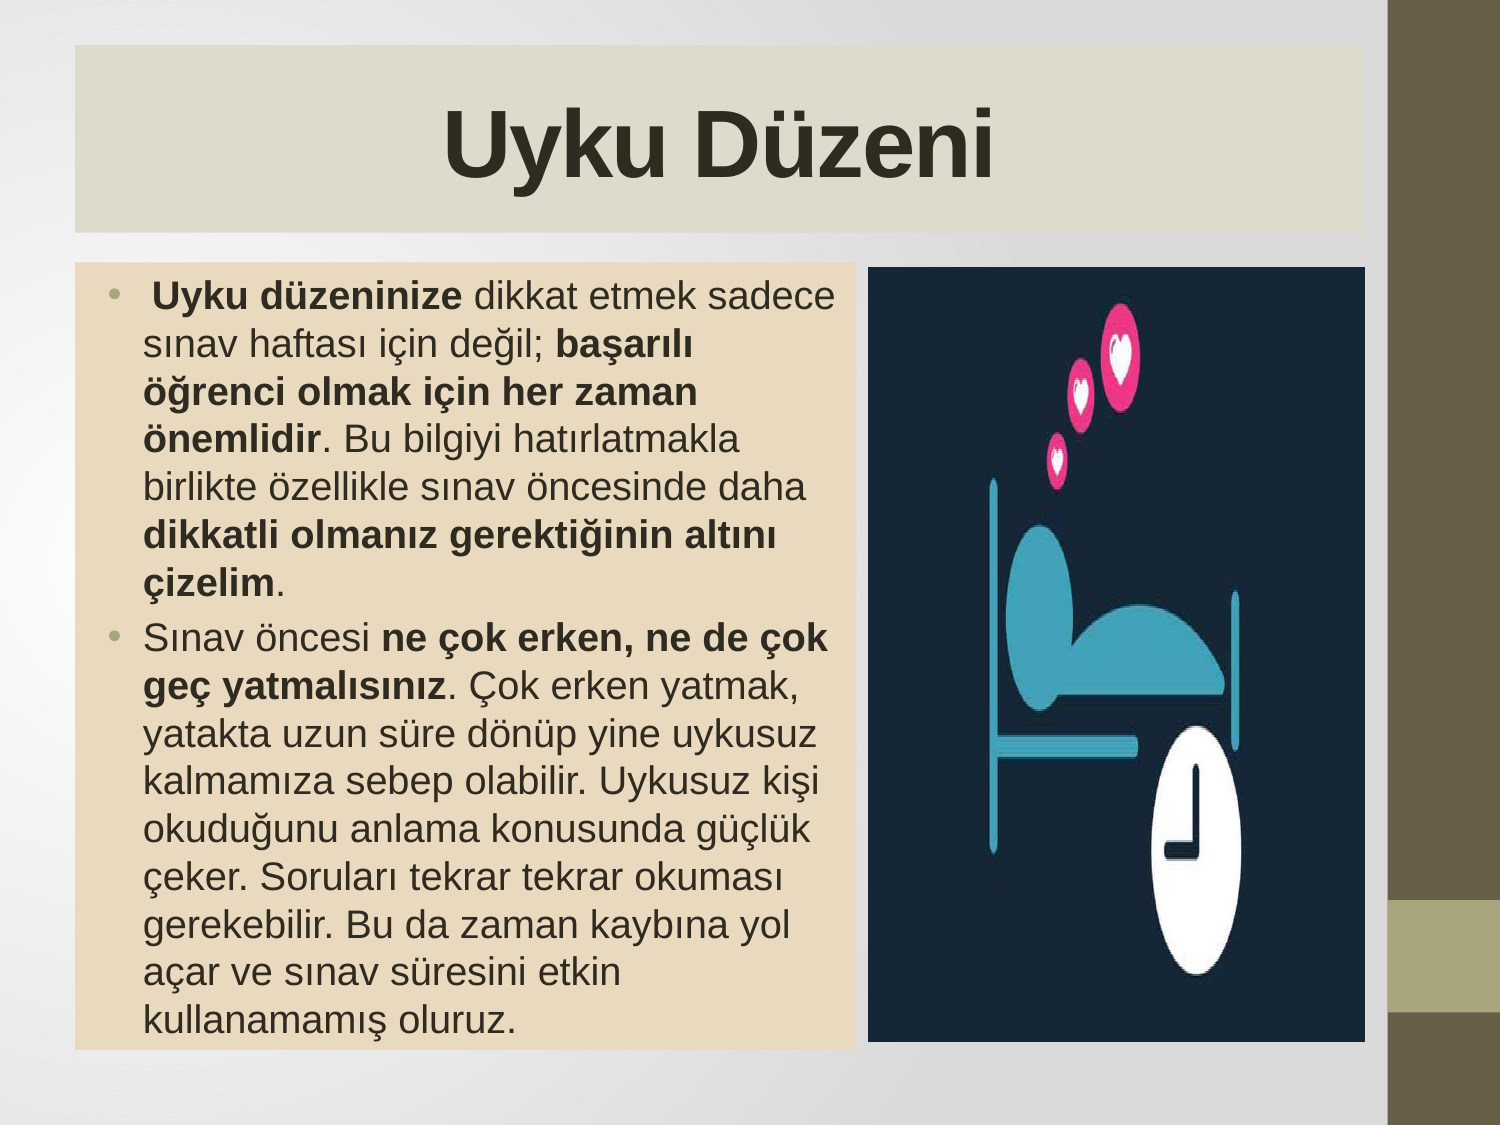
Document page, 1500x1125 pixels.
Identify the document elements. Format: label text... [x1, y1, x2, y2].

title Uyku Düzeni [75, 45, 1365, 233]
picture [867, 266, 1365, 1042]
list Uyku düzeninize dikkat etmek sadece sınav haftası için değil; başarılı öğrenci olmak için her zaman önemlidir. Bu bilgiyi hatırlatmakla birlikte özellikle sınav öncesinde daha dikkatli olmanız gerektiğinin altını çizelim. Sınav öncesi ne çok erken, ne de çok geç yatmalısınız. Çok erken yatmak, yatakta uzun süre dönüp yine uykusuz kalmamıza sebep olabilir. Uykusuz kişi okuduğunu anlama konusunda güçlük çeker. Soruları tekrar tekrar okuması gerekebilir. Bu da zaman kaybına yol açar ve sınav süresini etkin kullanamamış oluruz. [75, 262, 857, 1050]
